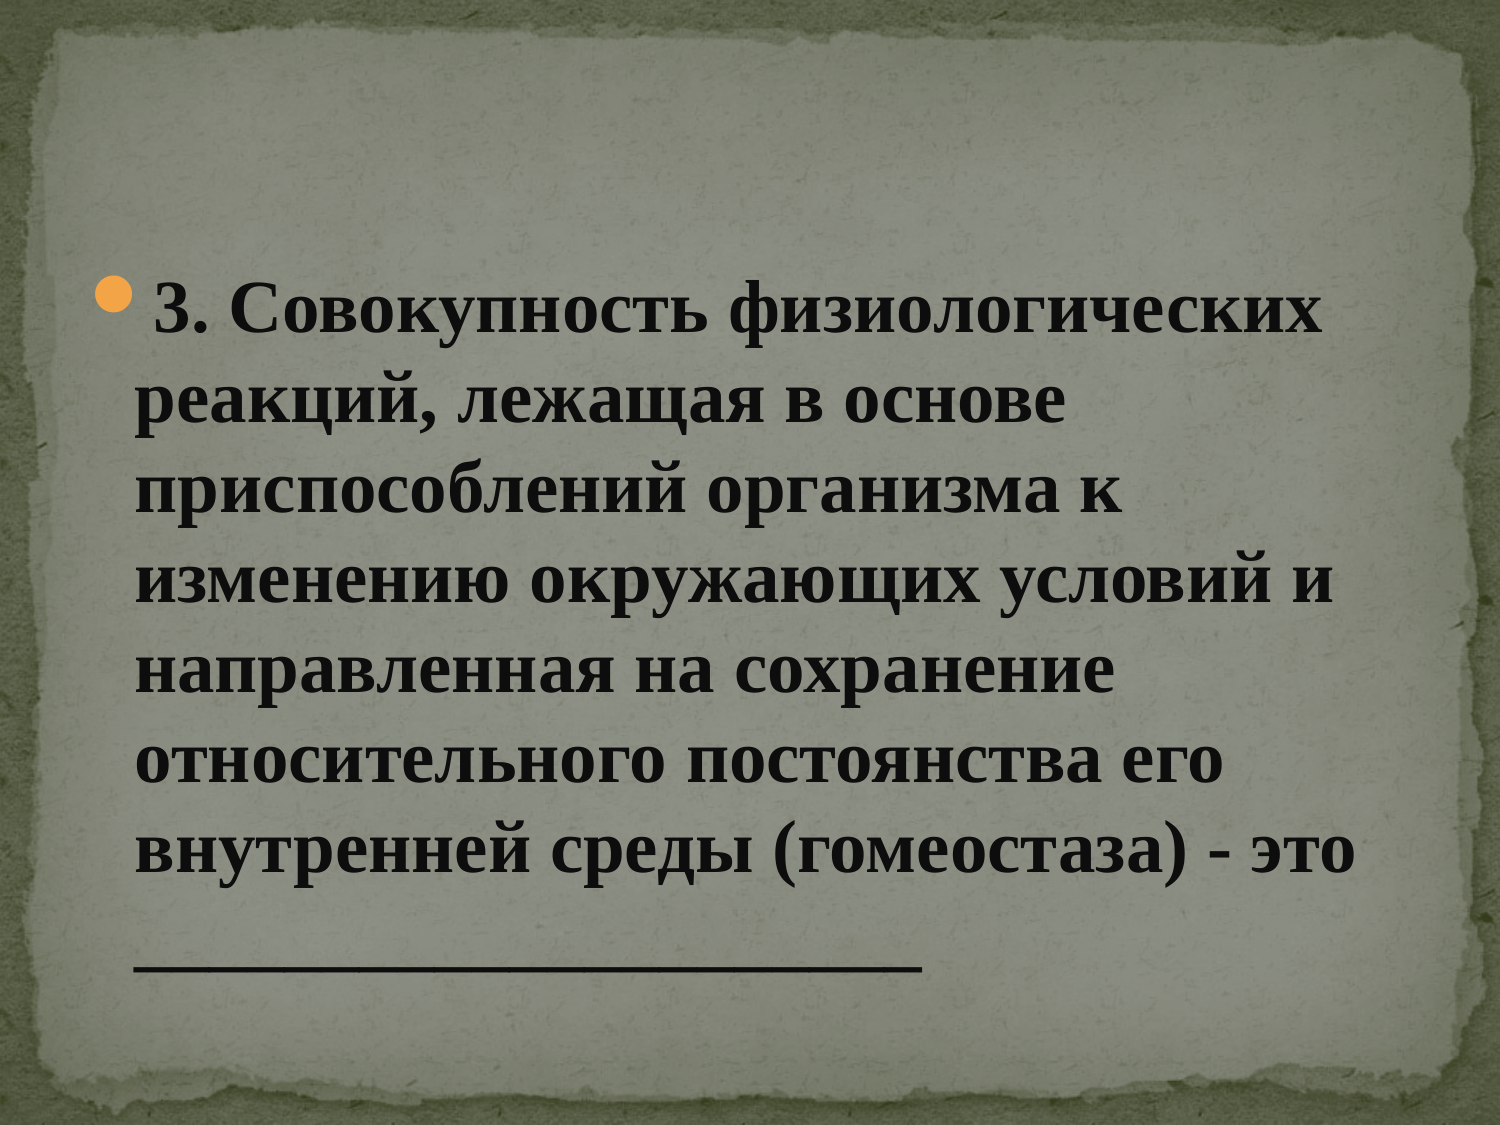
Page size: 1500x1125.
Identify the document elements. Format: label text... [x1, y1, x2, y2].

list 3. Совокупность физиологических реакций, лежащая в основе приспособлений организма к изменению окружающих условий и направленная на сохранение относительного постоянства его внутренней среды (гомеостаза) - это _____________________ [75, 249, 1425, 1000]
